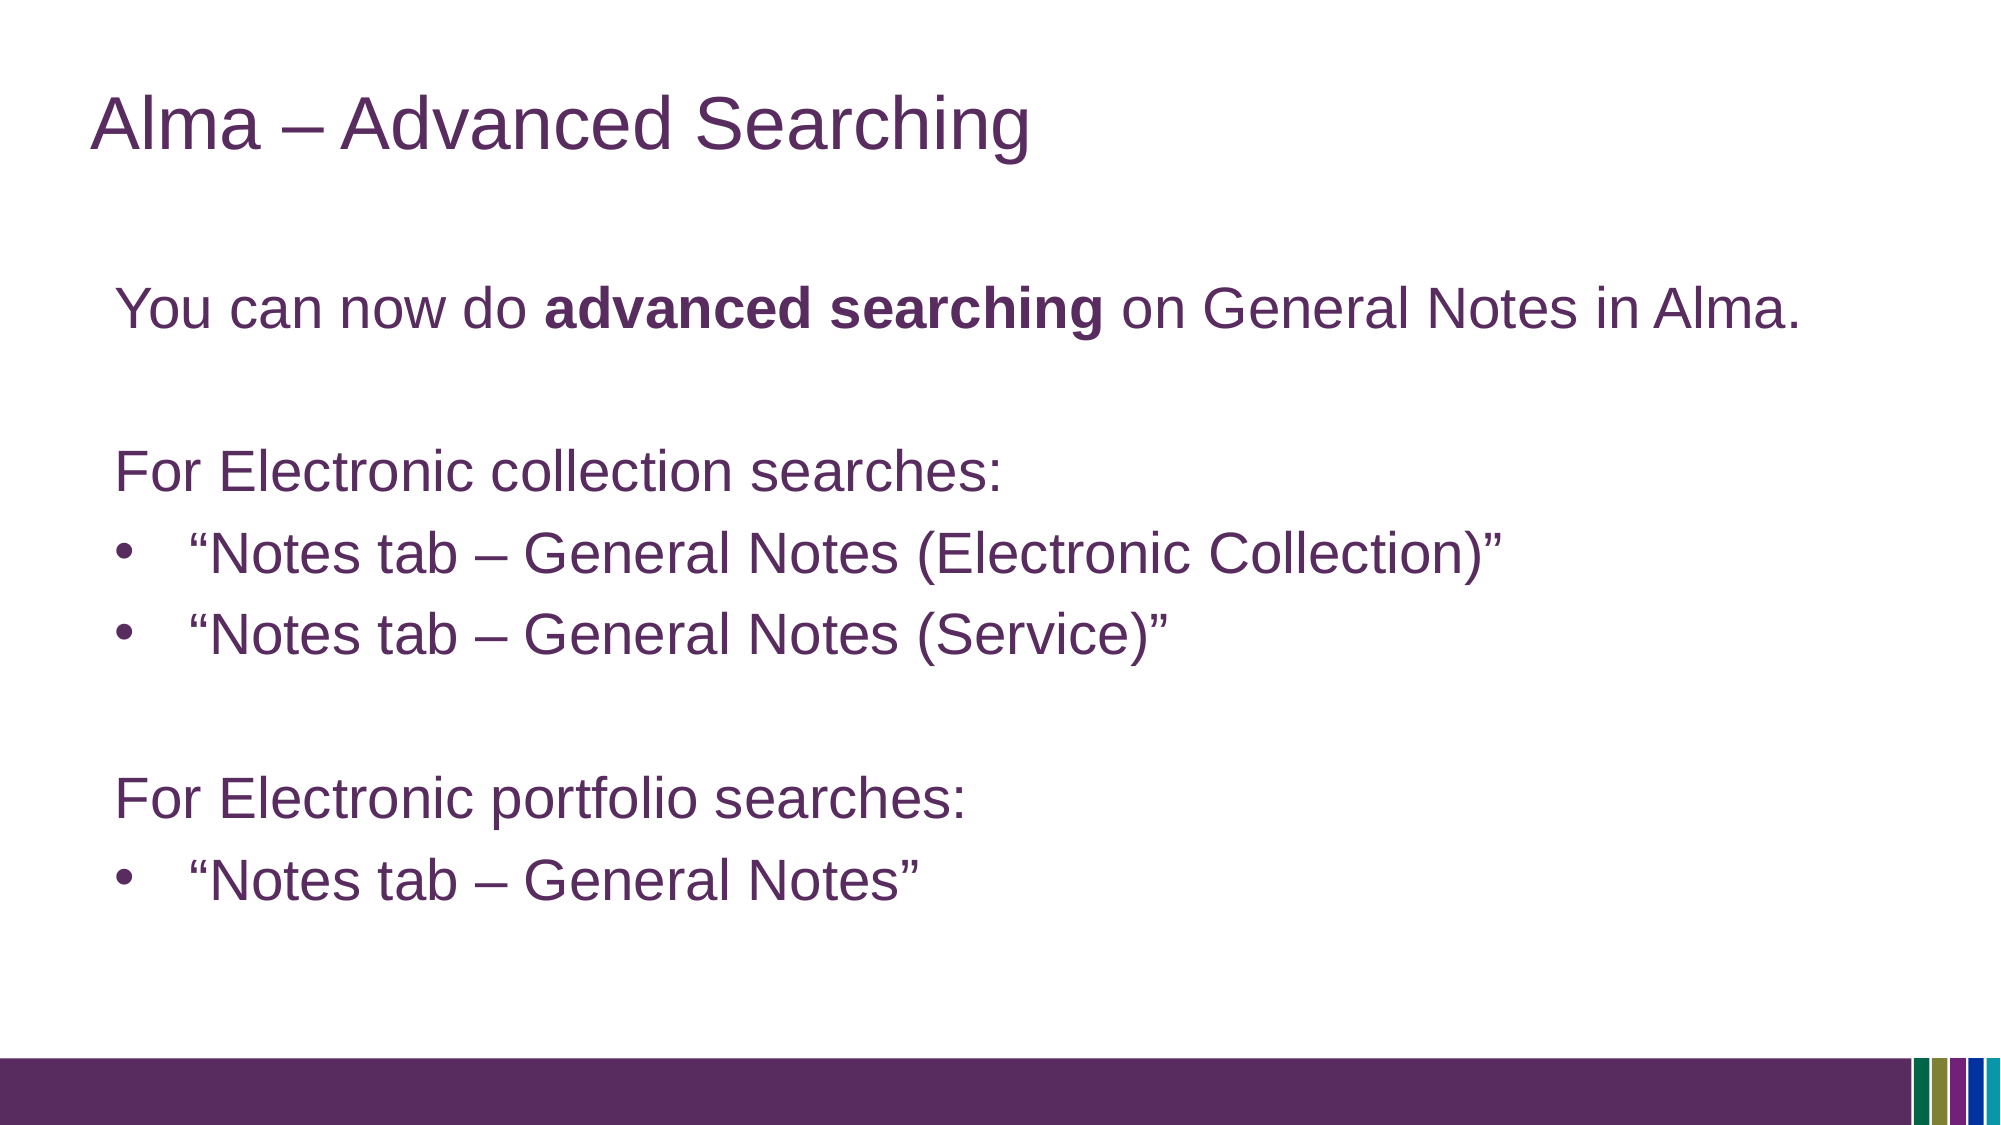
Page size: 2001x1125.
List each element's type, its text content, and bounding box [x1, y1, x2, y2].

list You can now do advanced searching on General Notes in Alma. For Electronic collection searches: “Notes tab – General Notes (Electronic Collection)” “Notes tab – General Notes (Service)” For Electronic portfolio searches: “Notes tab – General Notes” [99, 262, 1900, 1005]
title Alma – Advanced Searching [75, 26, 1925, 214]
